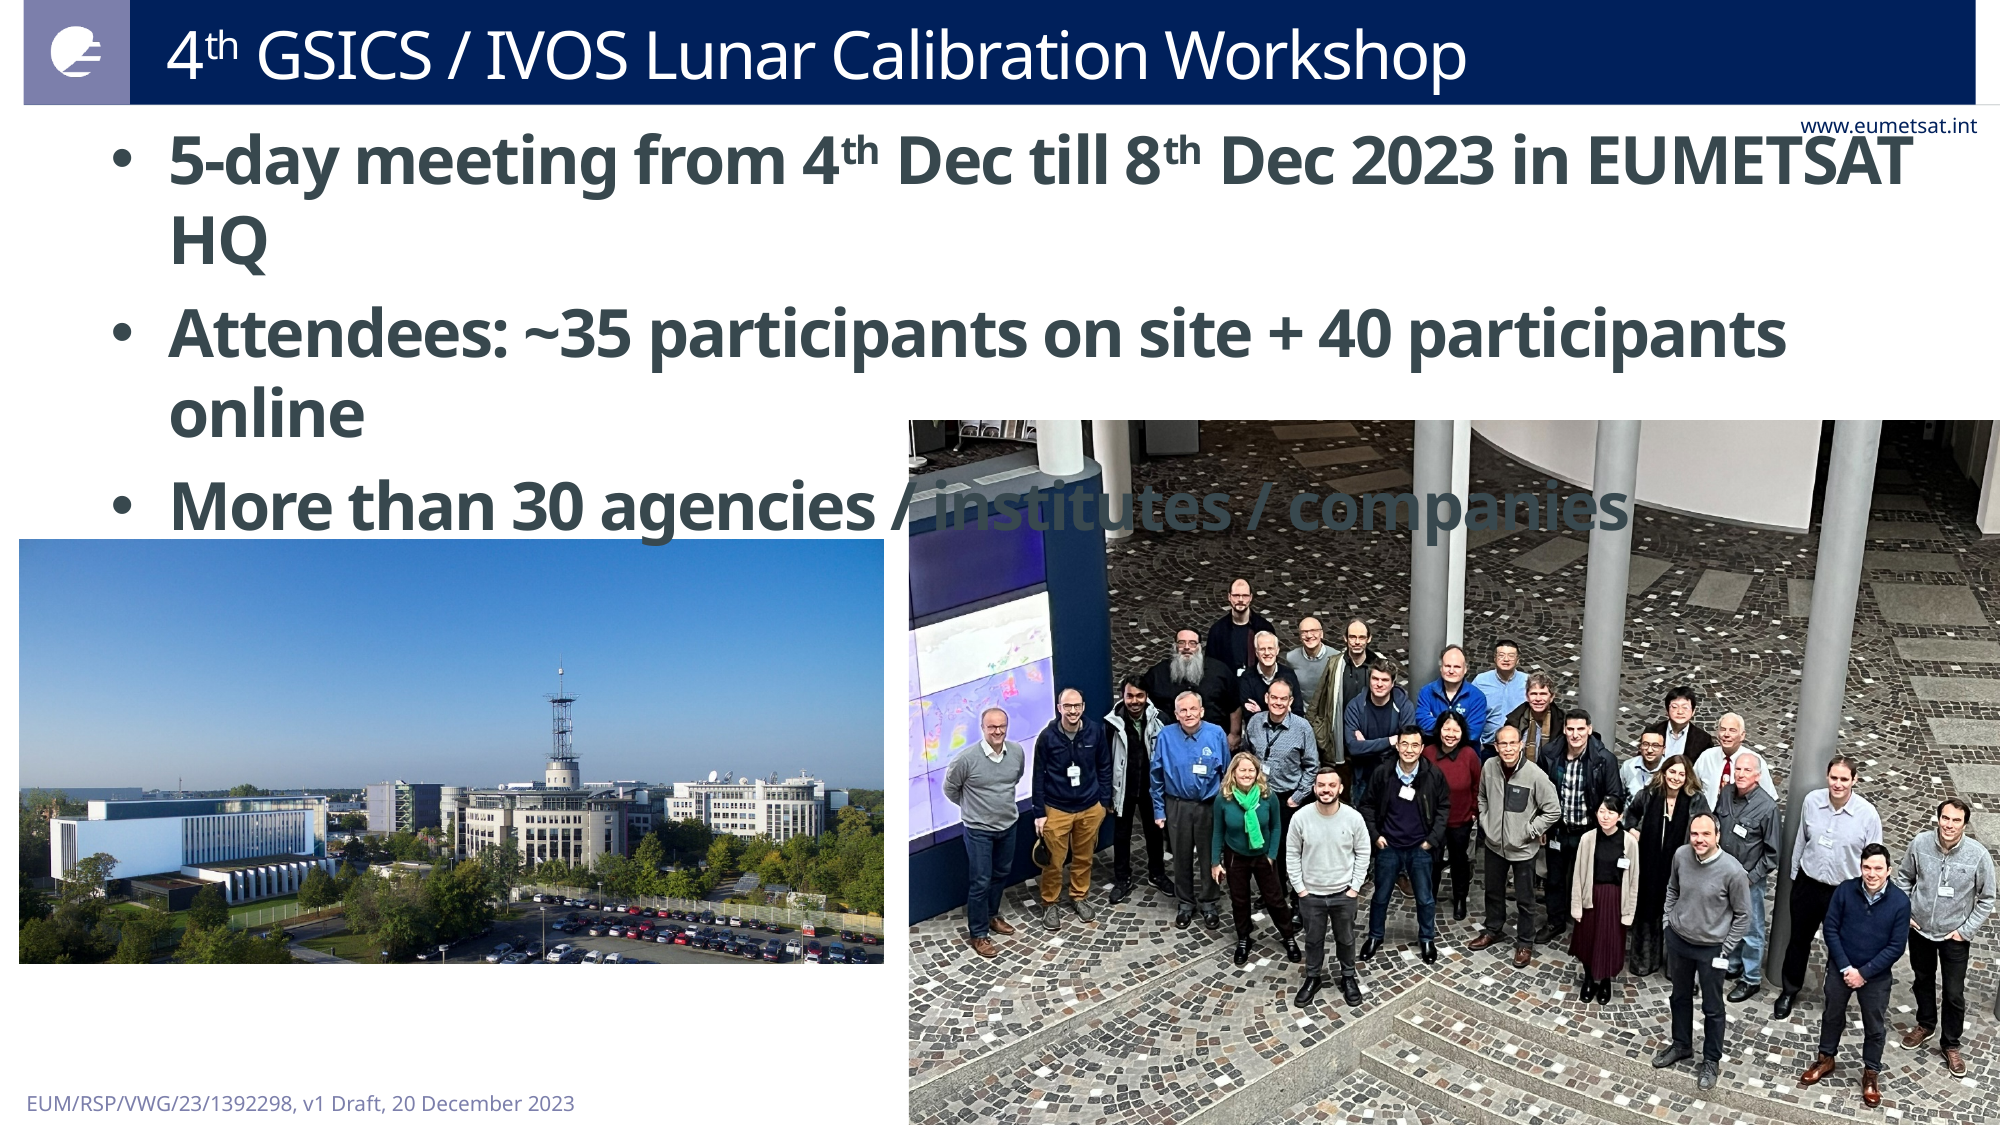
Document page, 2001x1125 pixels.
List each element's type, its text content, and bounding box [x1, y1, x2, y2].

title 4th GSICS / IVOS Lunar Calibration Workshop [129, 0, 2000, 106]
picture [19, 538, 884, 964]
text_box 5-day meeting from 4th Dec till 8th Dec 2023 in EUMETSAT HQ Attendees: ~35 participants on site + 40 participants online More than 30 agencies / institutes / companies [3, 110, 1963, 552]
picture [34, 13, 114, 93]
picture [908, 420, 2000, 1125]
